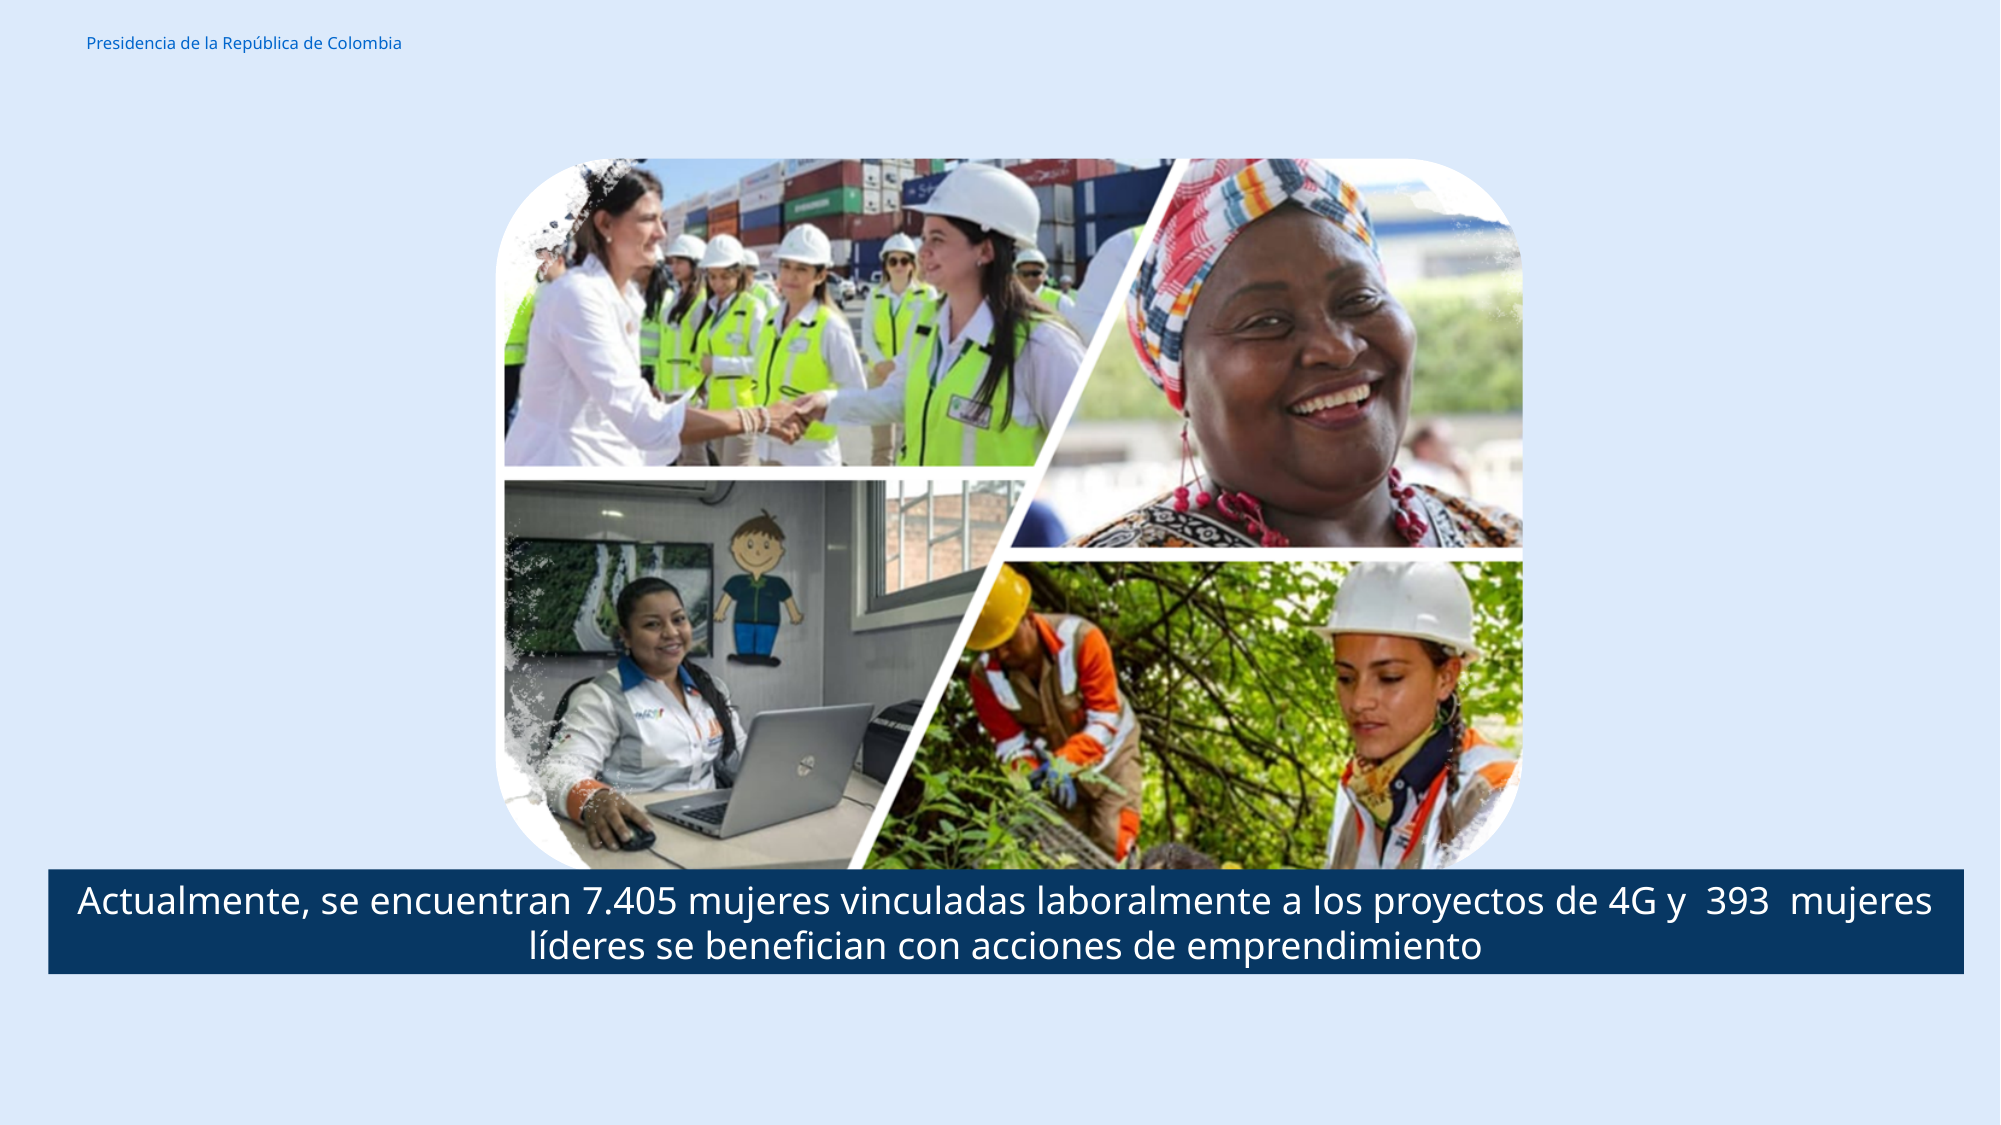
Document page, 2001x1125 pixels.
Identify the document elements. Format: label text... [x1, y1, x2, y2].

text_box Actualmente, se encuentran 7.405 mujeres vinculadas laboralmente a los proyectos de 4G y 393 mujeres líderes se benefician con acciones de emprendimiento [48, 869, 1964, 975]
picture [495, 158, 1523, 876]
